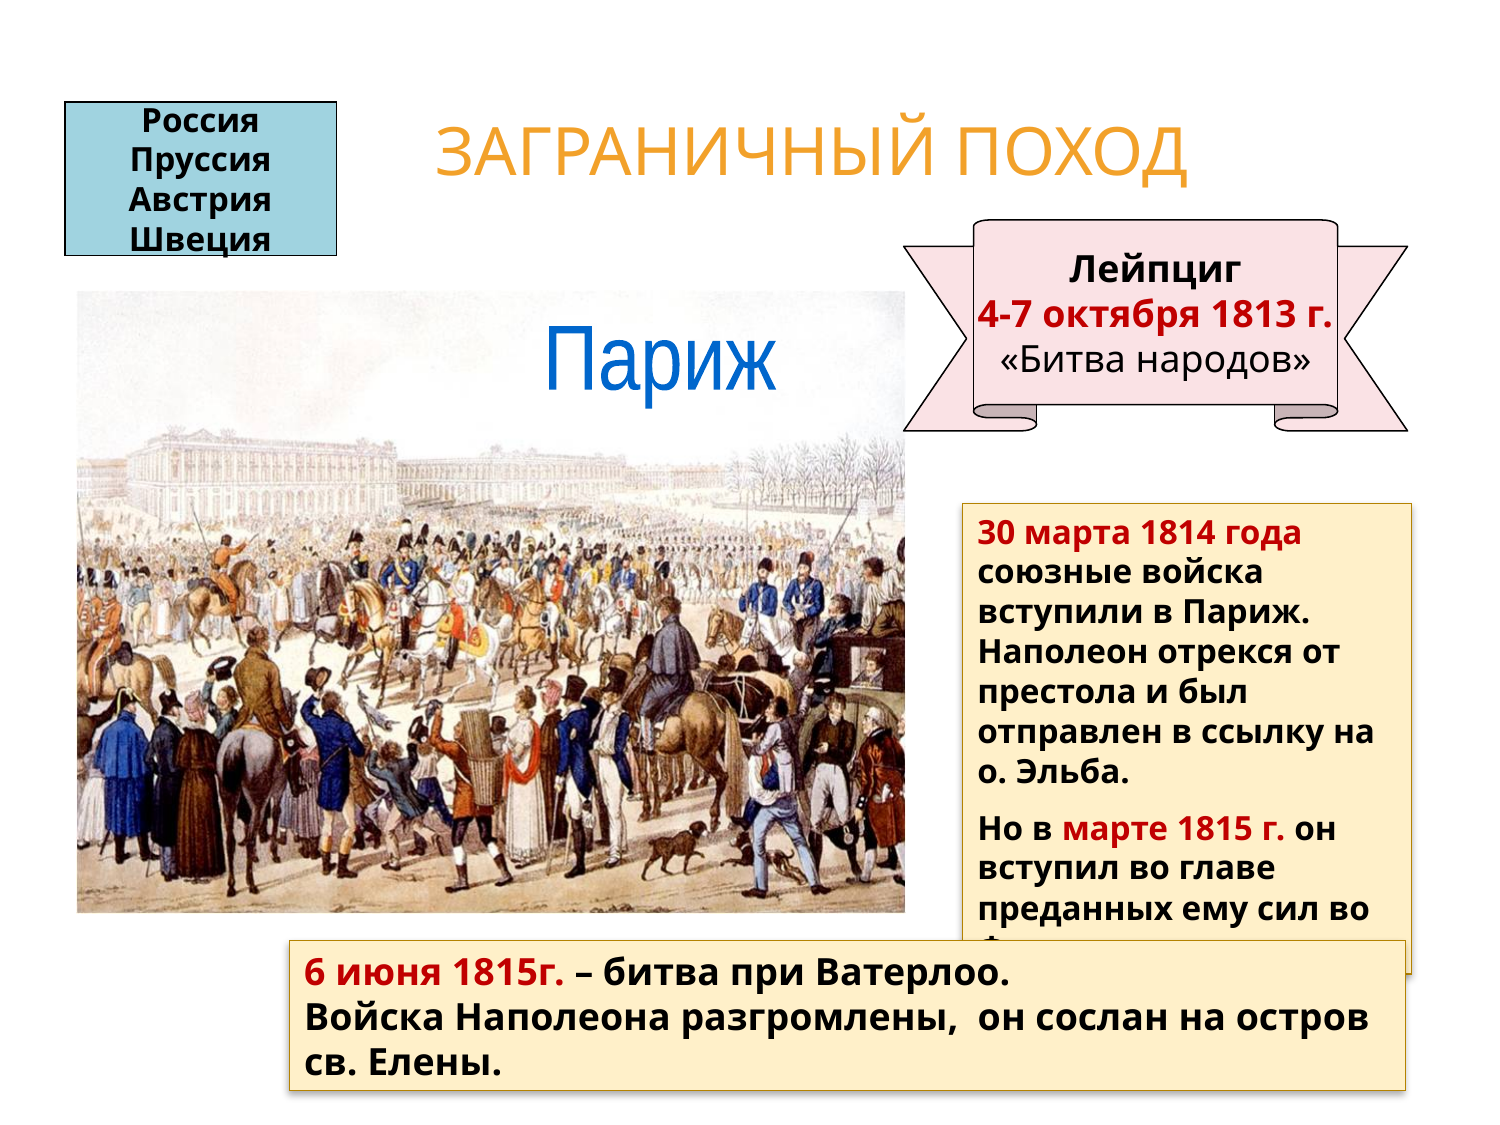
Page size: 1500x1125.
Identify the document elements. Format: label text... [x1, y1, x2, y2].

text_box Заграничный поход [337, 101, 1371, 197]
picture [76, 290, 906, 914]
text_box Россия Пруссия Австрия Швеция [64, 101, 337, 256]
text_box 6 июня 1815г. – битва при Ватерлоо. Войска Наполеона разгромлены, он сослан на остров св. Елены. [289, 940, 1406, 1091]
text_box 30 марта 1814 года союзные войска вступили в Париж. Наполеон отрекся от престола и был отправлен в ссылку на о. Эльба. Но в марте 1815 г. он вступил во главе преданных ему сил во Францию. [962, 503, 1412, 974]
text_box Лейпциг 4-7 октября 1813 г. «Битва народов» [903, 219, 1408, 431]
